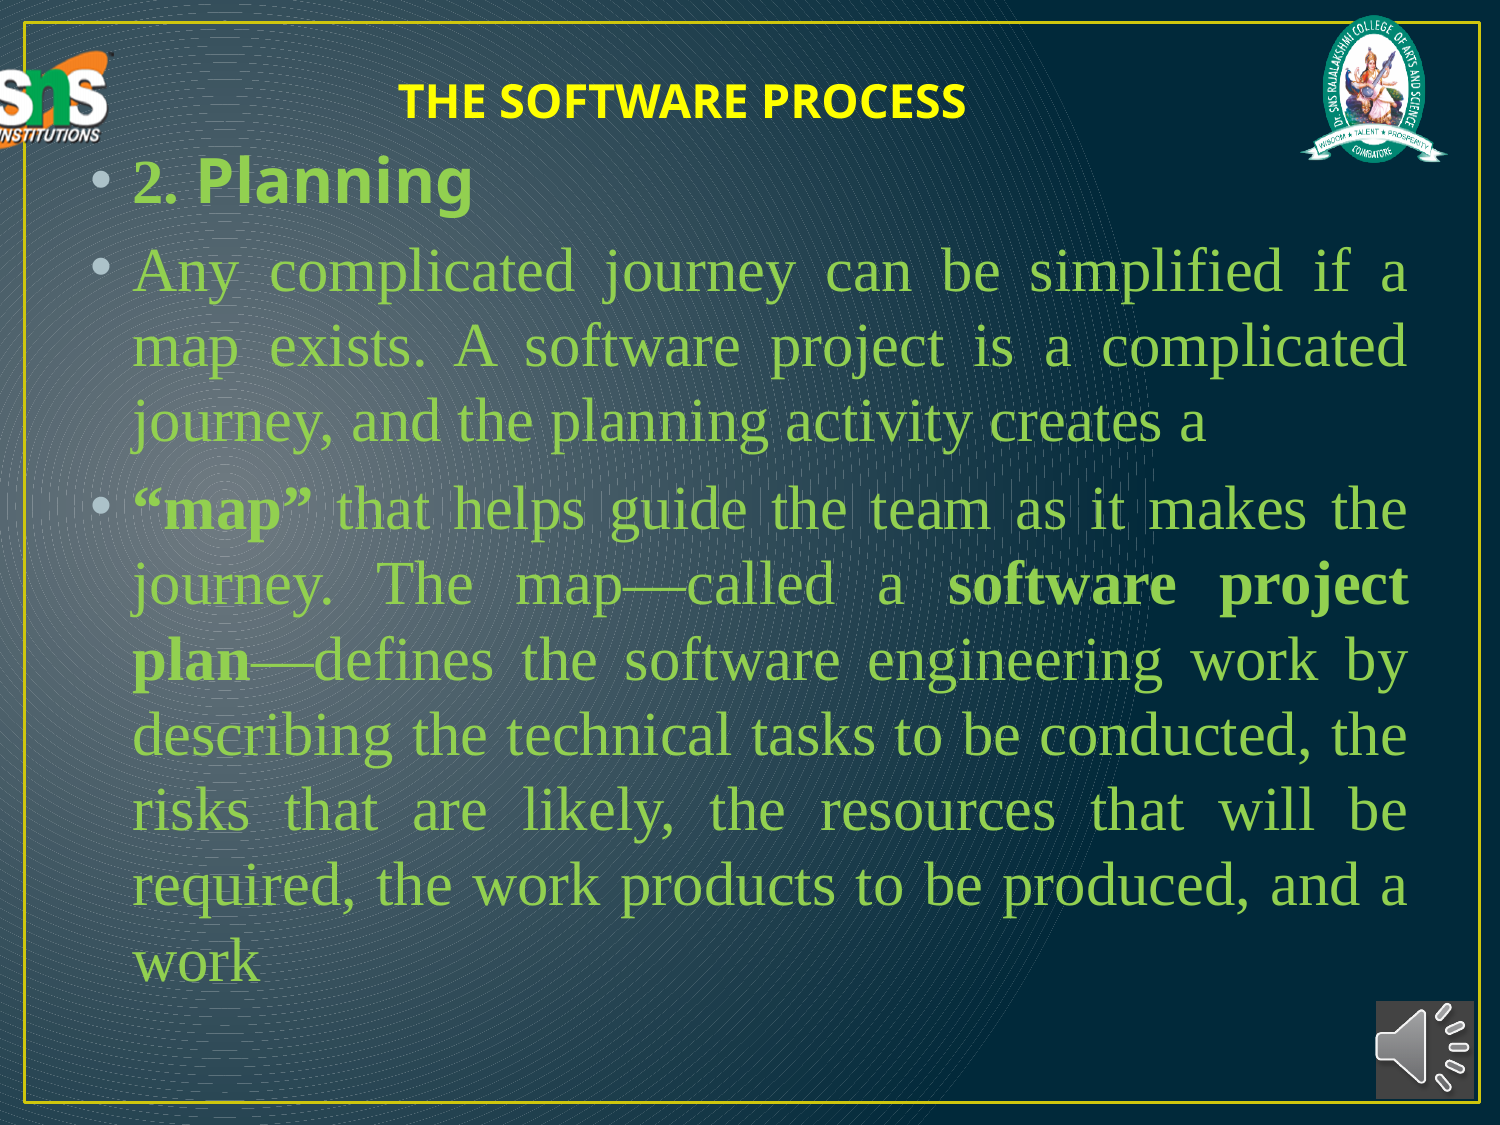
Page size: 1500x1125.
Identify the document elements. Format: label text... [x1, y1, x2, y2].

picture [1300, 16, 1448, 162]
picture [1376, 1002, 1473, 1098]
picture [0, 49, 115, 150]
list THE SOFTWARE PROCESS 2. Planning Any complicated journey can be simplified if a map exists. A software project is a complicated journey, and the planning activity creates a “map” that helps guide the team as it makes the journey. The map—called a software project plan—defines the software engineering work by describing the technical tasks to be conducted, the risks that are likely, the resources that will be required, the work products to be produced, and a work [75, 24, 1425, 1005]
